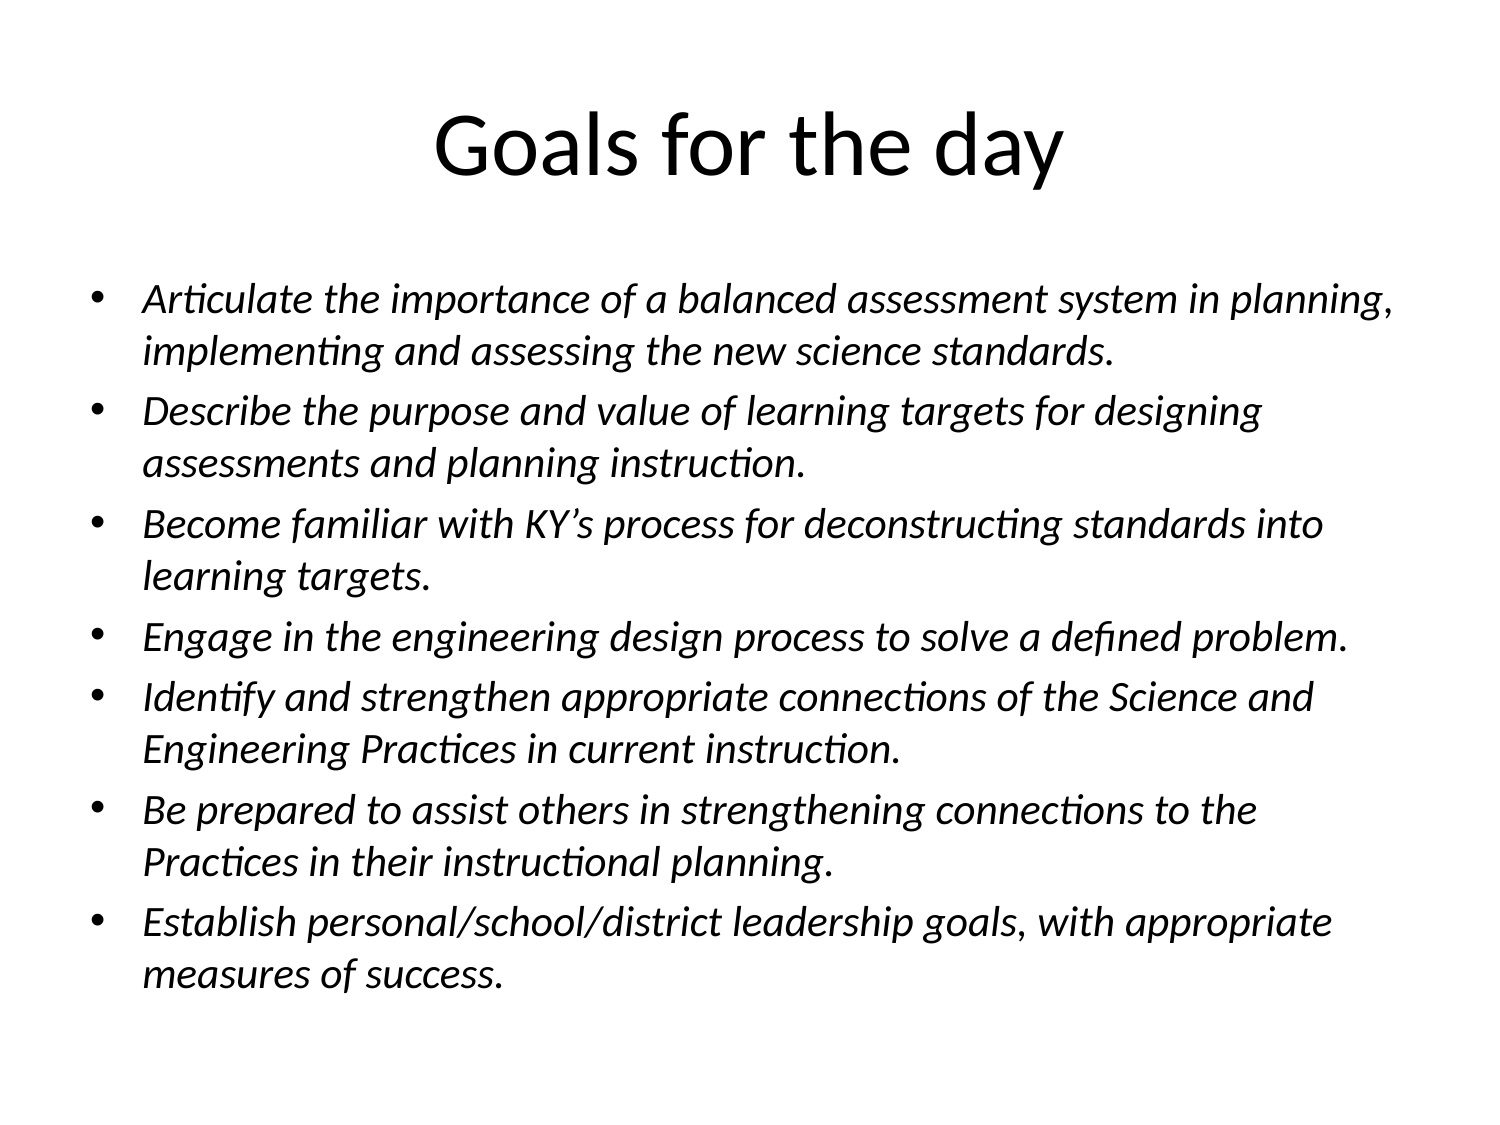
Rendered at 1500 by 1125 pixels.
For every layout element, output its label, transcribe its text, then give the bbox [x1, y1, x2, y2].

list Articulate the importance of a balanced assessment system in planning, implementing and assessing the new science standards. Describe the purpose and value of learning targets for designing assessments and planning instruction. Become familiar with KY’s process for deconstructing standards into learning targets. Engage in the engineering design process to solve a defined problem. Identify and strengthen appropriate connections of the Science and Engineering Practices in current instruction. Be prepared to assist others in strengthening connections to the Practices in their instructional planning. Establish personal/school/district leadership goals, with appropriate measures of success. [75, 262, 1425, 1005]
title Goals for the day [75, 45, 1425, 233]
